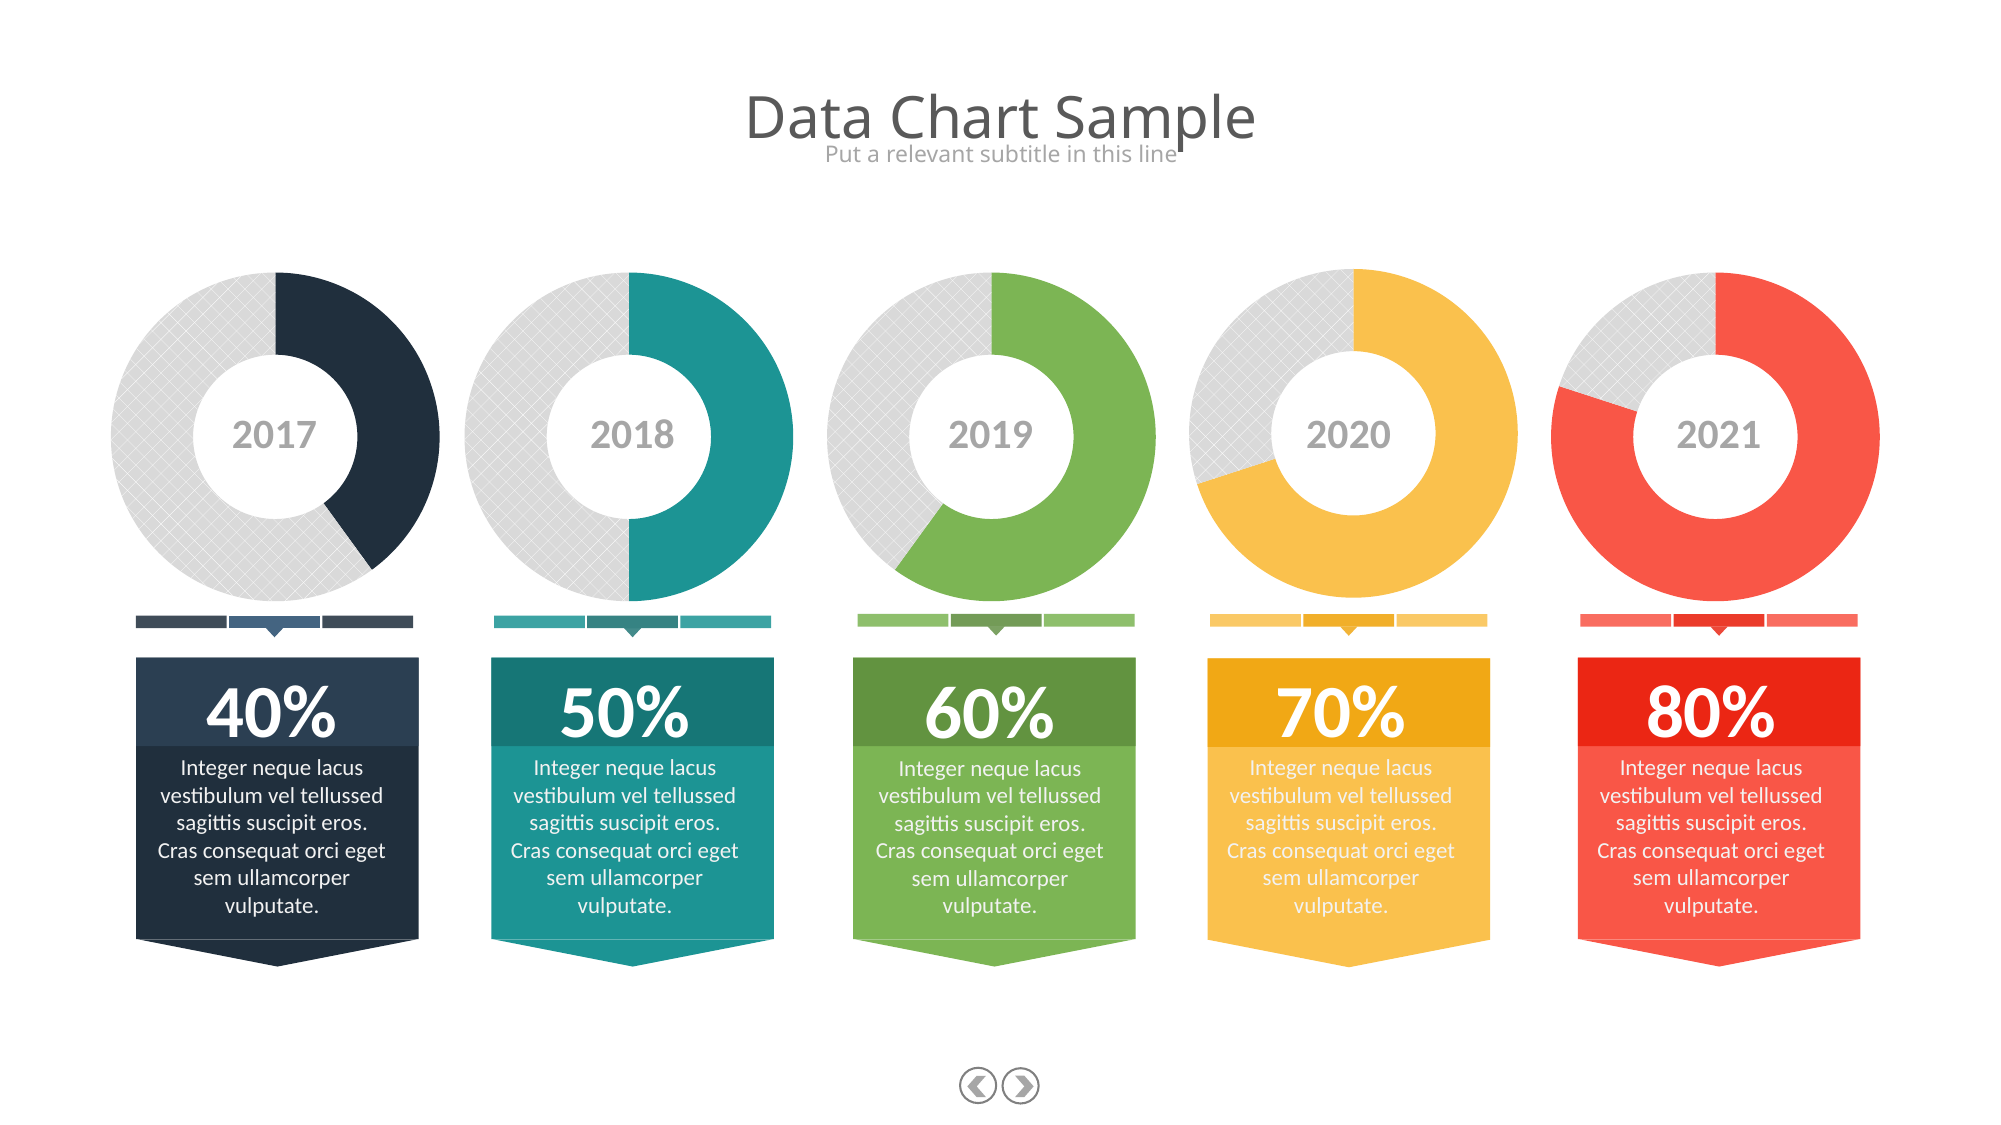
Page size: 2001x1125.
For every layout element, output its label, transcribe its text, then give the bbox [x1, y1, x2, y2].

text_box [959, 1067, 1039, 1104]
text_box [857, 620, 1135, 636]
chart [58, 262, 1933, 609]
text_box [1577, 657, 1861, 967]
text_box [491, 657, 774, 967]
text_box Put a relevant subtitle in this line [764, 122, 1239, 183]
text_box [135, 657, 419, 967]
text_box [1580, 620, 1858, 636]
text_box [853, 657, 1136, 967]
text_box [1207, 658, 1491, 968]
text_box Data Chart Sample [663, 37, 1340, 158]
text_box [1210, 620, 1488, 636]
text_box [493, 621, 772, 638]
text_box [135, 621, 414, 638]
